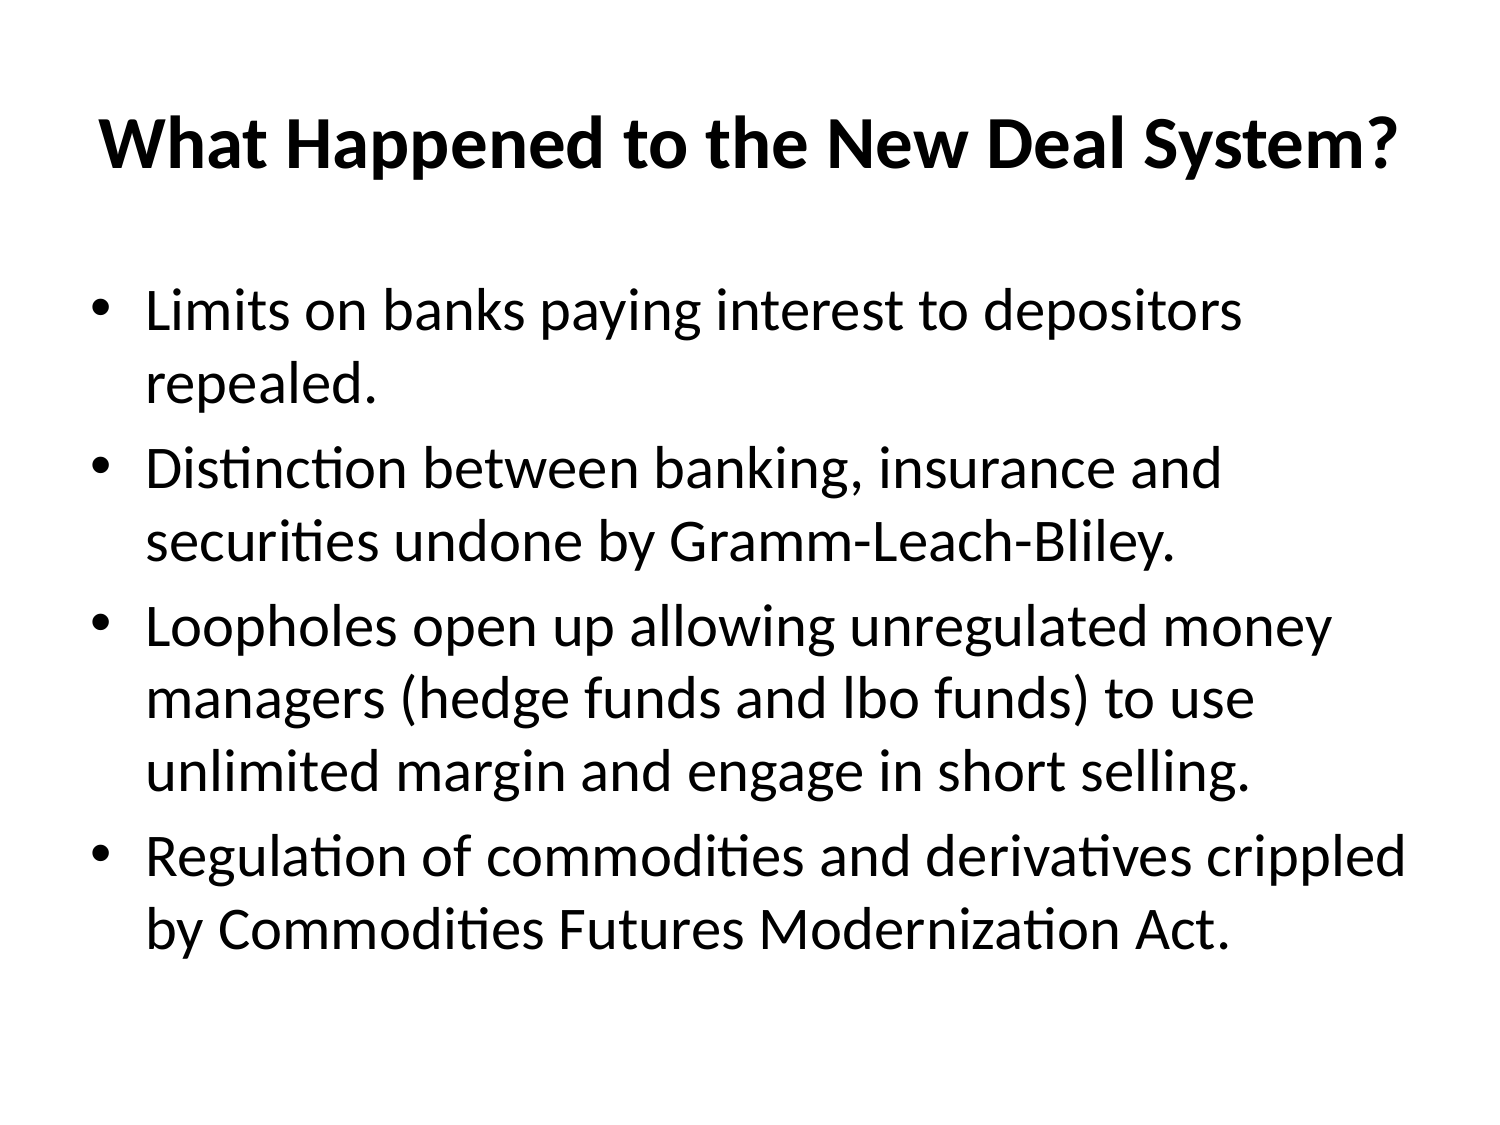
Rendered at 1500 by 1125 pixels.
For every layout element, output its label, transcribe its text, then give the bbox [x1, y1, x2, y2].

title What Happened to the New Deal System? [75, 45, 1425, 233]
list Limits on banks paying interest to depositors repealed. Distinction between banking, insurance and securities undone by Gramm-Leach-Bliley. Loopholes open up allowing unregulated money managers (hedge funds and lbo funds) to use unlimited margin and engage in short selling. Regulation of commodities and derivatives crippled by Commodities Futures Modernization Act. [75, 262, 1425, 1005]
